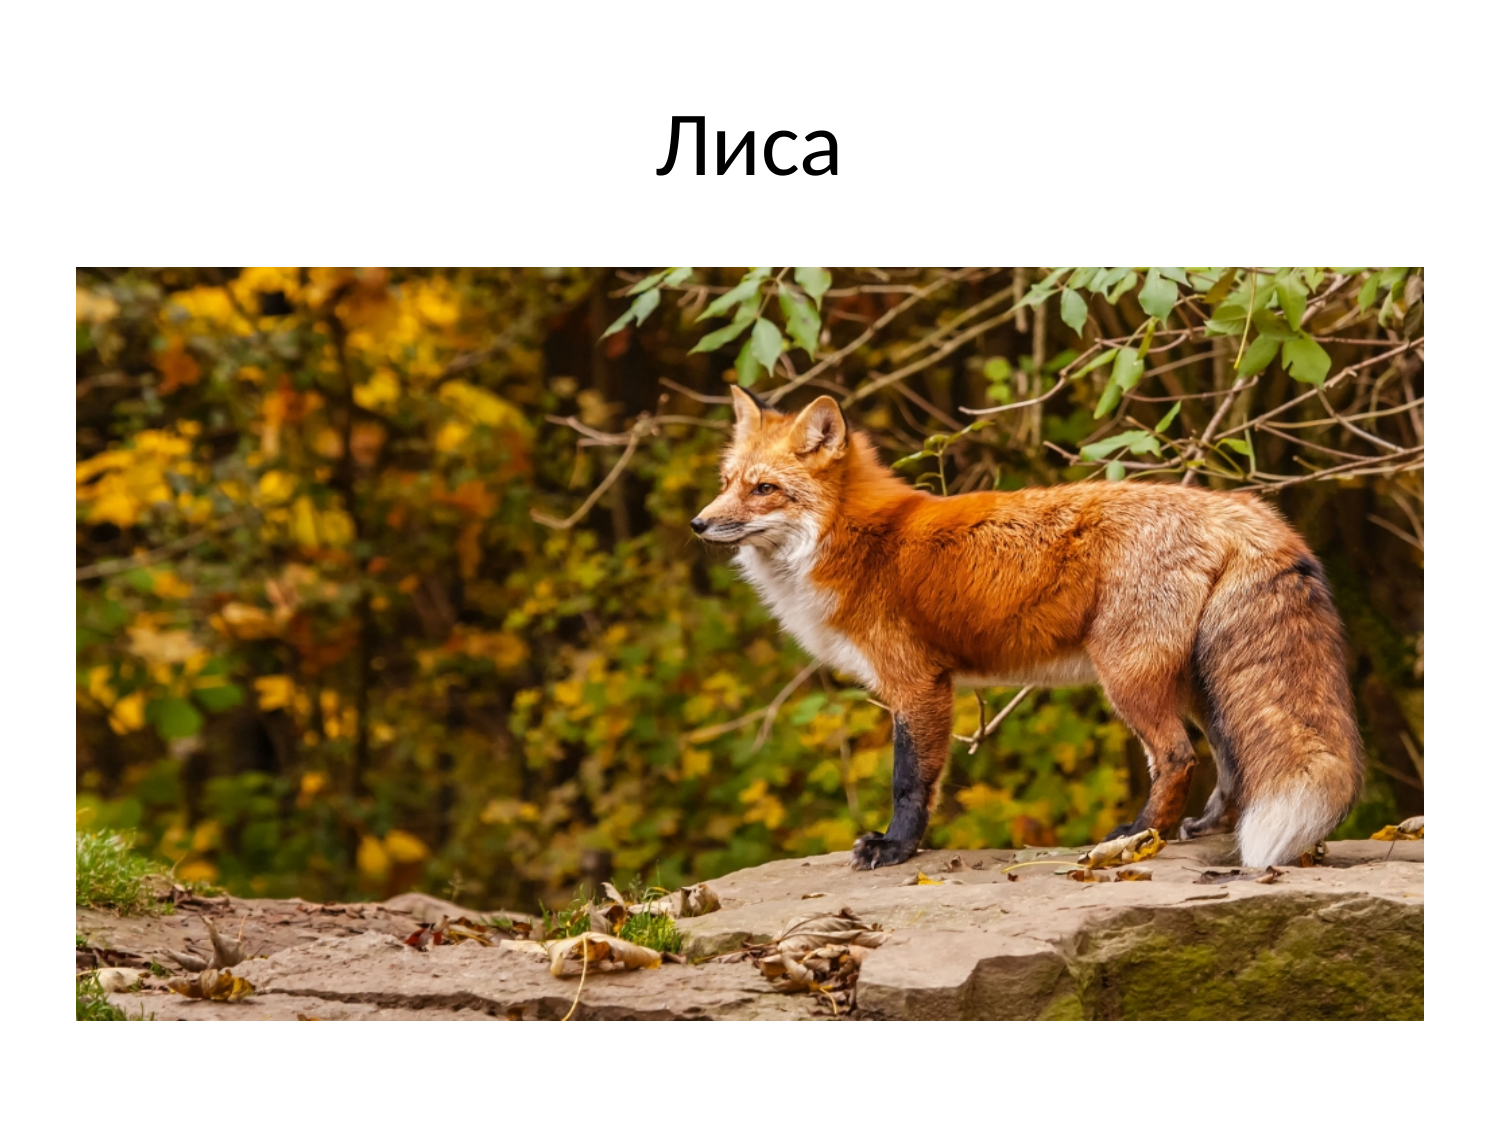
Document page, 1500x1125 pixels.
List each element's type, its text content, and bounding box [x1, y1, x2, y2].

picture [76, 266, 1424, 1021]
title Лиса [75, 45, 1425, 233]
